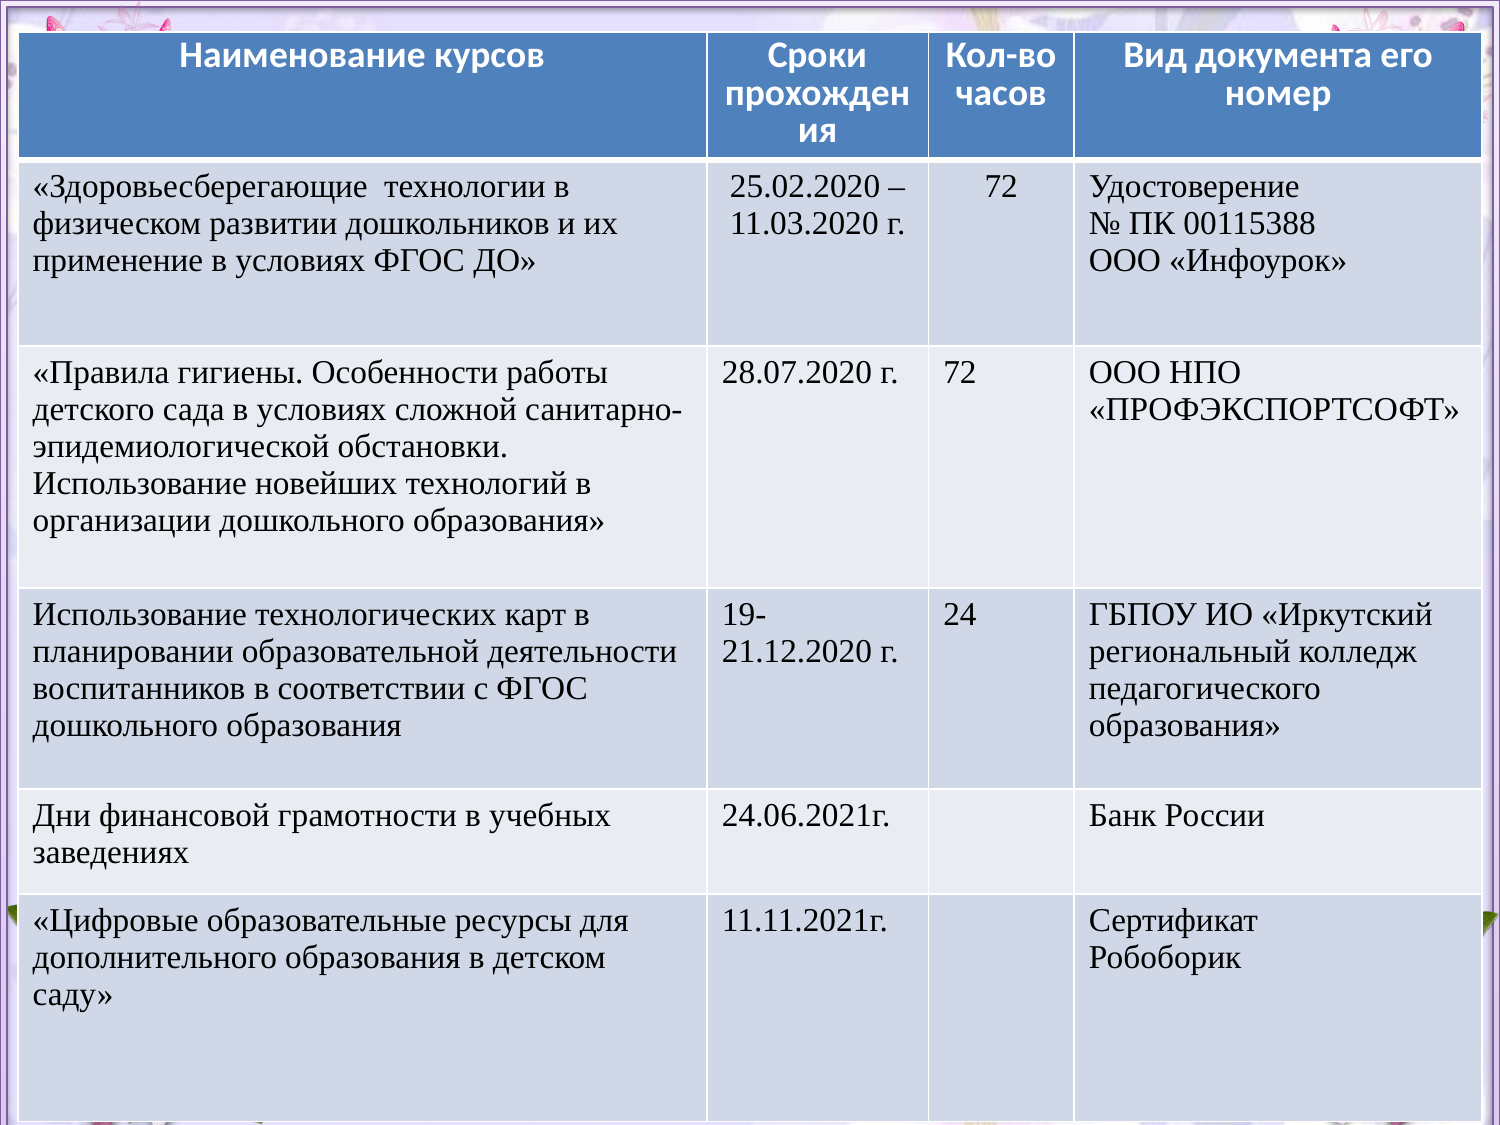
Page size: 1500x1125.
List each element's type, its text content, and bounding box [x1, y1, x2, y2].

table_cell 25.02.2020 – 11.03.2020 г. [708, 163, 928, 345]
picture [8, 798, 278, 1125]
table_cell 72 [929, 163, 1073, 345]
table_cell ГБПОУ ИО «Иркутский региональный колледж педагогического образования» [1075, 589, 1481, 788]
table_cell 11.11.2021г. [708, 895, 928, 1121]
table_cell [929, 790, 1073, 893]
table_header Кол-во часов [929, 33, 1073, 157]
table_header Наименование курсов [19, 33, 706, 157]
table_header Вид документа его номер [1075, 33, 1481, 157]
table_cell 72 [929, 347, 1073, 587]
picture [1218, 810, 1500, 1125]
table_cell 19-21.12.2020 г. [708, 589, 928, 788]
table_cell «Правила гигиены. Особенности работы детского сада в условиях сложной санитарно-эпидемиологической обстановки. Использование новейших технологий в организации дошкольного образования» [19, 347, 706, 587]
table_cell Банк России [1075, 790, 1481, 893]
table_cell 28.07.2020 г. [708, 347, 928, 587]
table_cell ООО НПО «ПРОФЭКСПОРТСОФТ» [1075, 347, 1481, 587]
table_cell Дни финансовой грамотности в учебных заведениях [19, 790, 706, 893]
picture [1238, 8, 1492, 237]
table_cell Использование технологических карт в планировании образовательной деятельности воспитанников в соответствии с ФГОС дошкольного образования [19, 589, 706, 788]
picture [20, 0, 257, 31]
table_cell «Цифровые образовательные ресурсы для дополнительного образования в детском саду» [19, 895, 706, 1121]
table_cell 24.06.2021г. [708, 790, 928, 893]
table_cell [929, 895, 1073, 1121]
table_header Сроки прохождения [708, 33, 928, 157]
table_cell «Здоровьесберегающие технологии в физическом развитии дошкольников и их применение в условиях ФГОС ДО» [19, 163, 706, 345]
table_cell Сертификат Робоборик [1075, 895, 1481, 1121]
table_cell 24 [929, 589, 1073, 788]
table_cell Удостоверение № ПК 00115388 ООО «Инфоурок» [1075, 163, 1481, 345]
